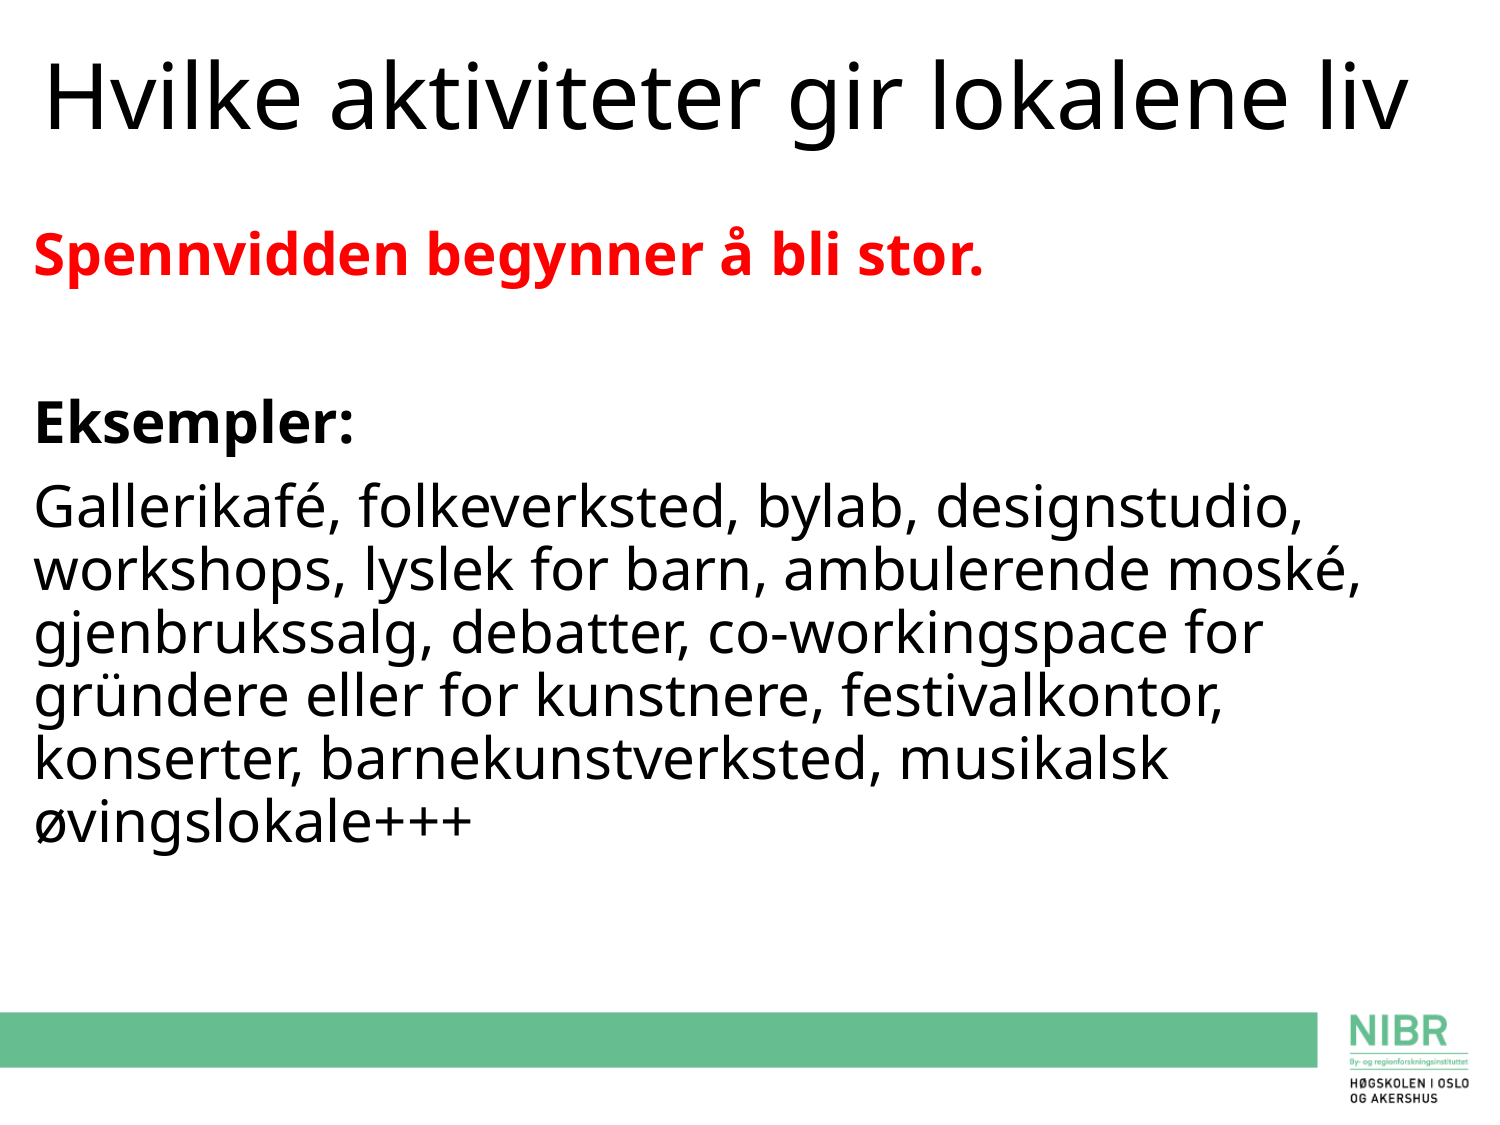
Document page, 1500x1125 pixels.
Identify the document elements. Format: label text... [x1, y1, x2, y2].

list Spennvidden begynner å bli stor. Eksempler: Gallerikafé, folkeverksted, bylab, designstudio, workshops, lyslek for barn, ambulerende moské, gjenbrukssalg, debatter, co-workingspace for gründere eller for kunstnere, festivalkontor, konserter, barnekunstverksted, musikalsk øvingslokale+++ [18, 218, 1460, 987]
picture [0, 0, 1500, 1125]
title Hvilke aktiviteter gir lokalene liv [27, 29, 1468, 171]
